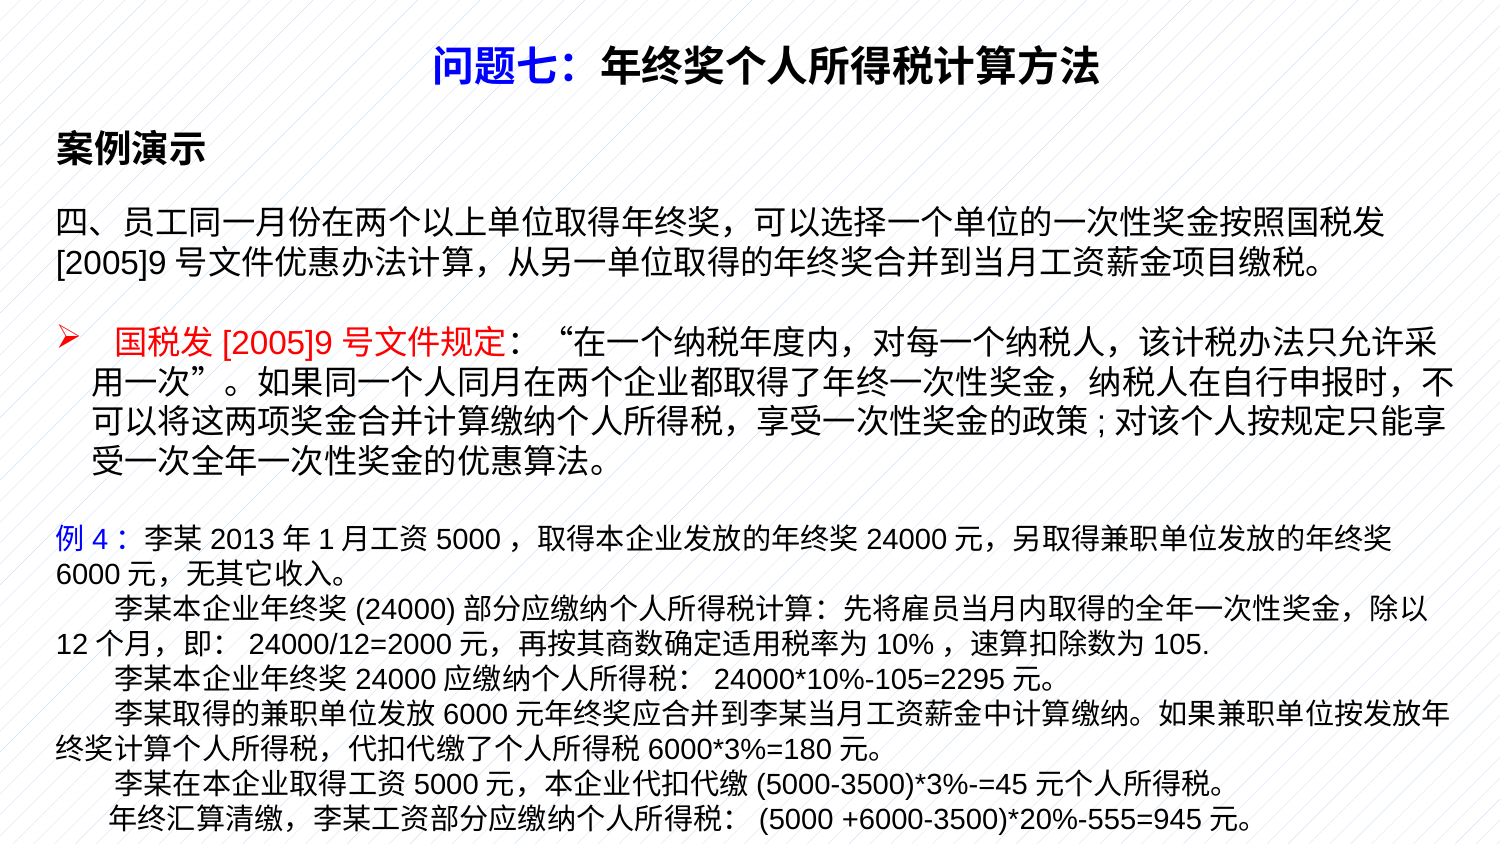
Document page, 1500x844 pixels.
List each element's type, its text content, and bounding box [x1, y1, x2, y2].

text_box 四、员工同一月份在两个以上单位取得年终奖，可以选择一个单位的一次性奖金按照国税发[2005]9号文件优惠办法计算，从另一单位取得的年终奖合并到当月工资薪金项目缴税。 国税发[2005]9号文件规定：“在一个纳税年度内，对每一个纳税人，该计税办法只允许采用一次”。如果同一个人同月在两个企业都取得了年终一次性奖金，纳税人在自行申报时，不可以将这两项奖金合并计算缴纳个人所得税，享受一次性奖金的政策;对该个人按规定只能享受一次全年一次性奖金的优惠算法。 例4：李某2013年1月工资5000，取得本企业发放的年终奖24000元，另取得兼职单位发放的年终奖6000元，无其它收入。 李某本企业年终奖(24000)部分应缴纳个人所得税计算：先将雇员当月内取得的全年一次性奖金，除以12个月，即：24000/12=2000元，再按其商数确定适用税率为10%，速算扣除数为105. 李某本企业年终奖24000应缴纳个人所得税：24000*10%-105=2295元。 李某取得的兼职单位发放6000元年终奖应合并到李某当月工资薪金中计算缴纳。如果兼职单位按发放年终奖计算个人所得税，代扣代缴了个人所得税6000*3%=180元。 李某在本企业取得工资5000元，本企业代扣代缴(5000-3500)*3%-=45元个人所得税。 年终汇算清缴，李某工资部分应缴纳个人所得税：(5000 +6000-3500)*20%-555=945元。 [41, 193, 1471, 843]
text_box 问题七：年终奖个人所得税计算方法 [418, 32, 1126, 97]
text_box 案例演示 [41, 117, 222, 177]
